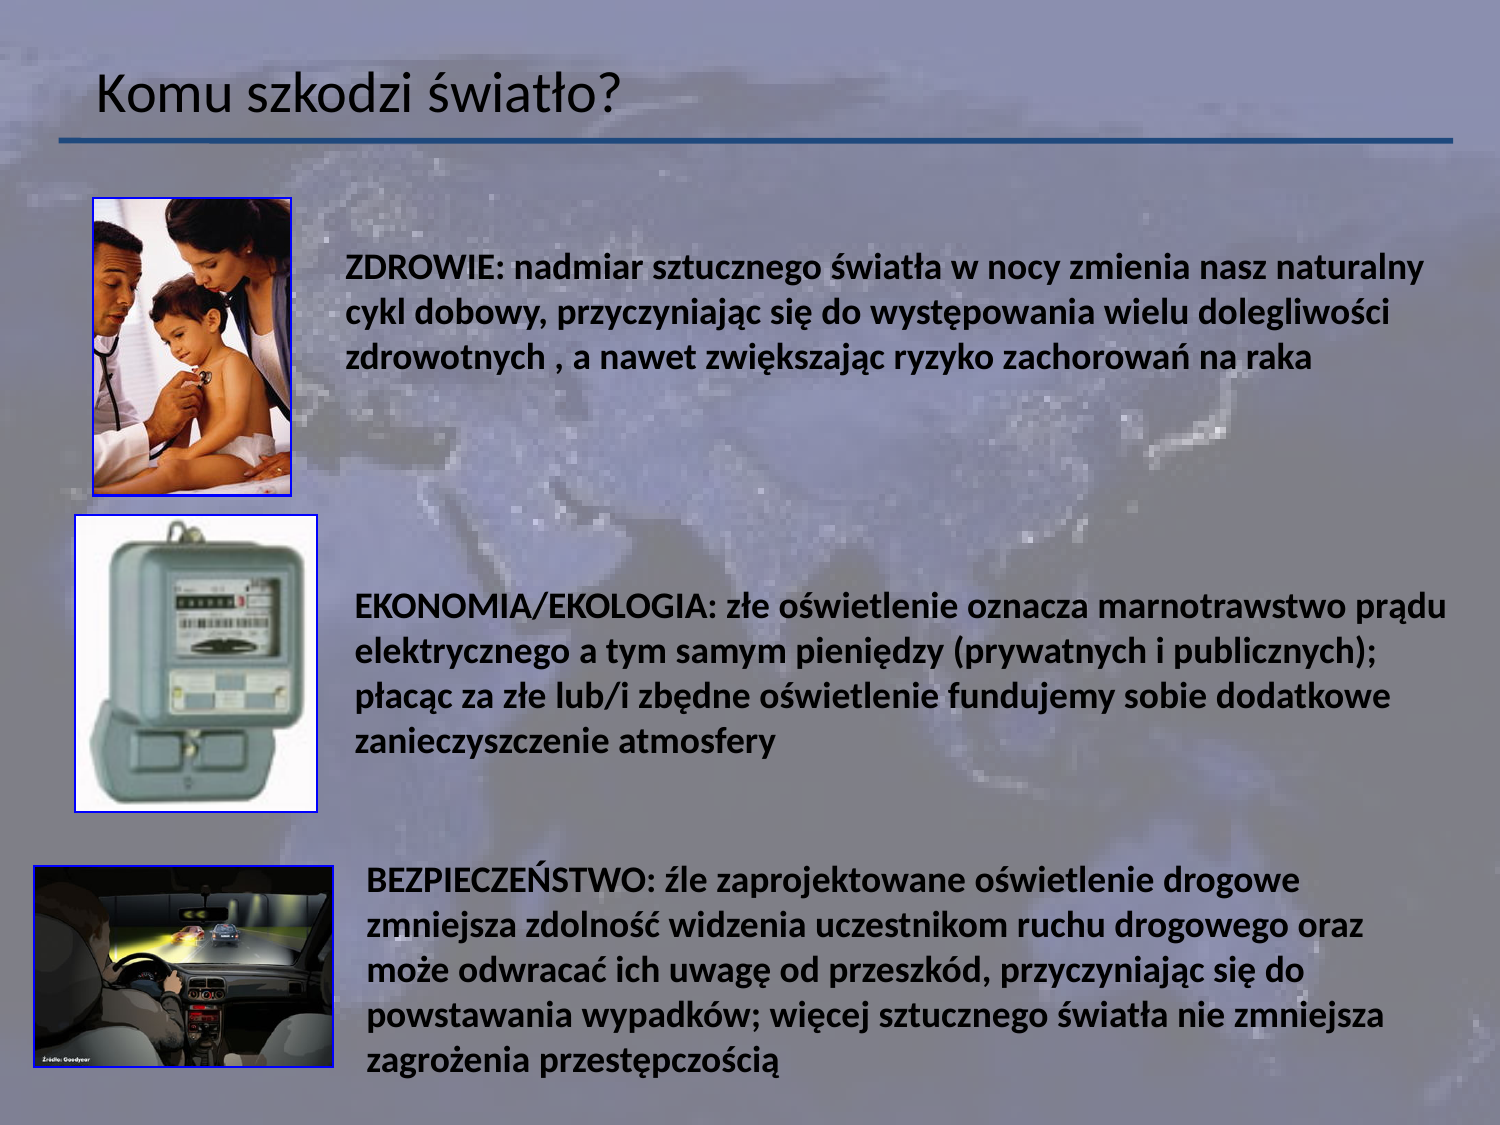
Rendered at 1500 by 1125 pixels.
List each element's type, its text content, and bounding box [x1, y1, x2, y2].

text_box BEZPIECZEŃSTWO: źle zaprojektowane oświetlenie drogowe zmniejsza zdolność widzenia uczestnikom ruchu drogowego oraz może odwracać ich uwagę od przeszkód, przyczyniając się do powstawania wypadków; więcej sztucznego światła nie zmniejsza zagrożenia przestępczością [351, 847, 1500, 1088]
text_box EKONOMIA/EKOLOGIA: złe oświetlenie oznacza marnotrawstwo prądu elektrycznego a tym samym pieniędzy (prywatnych i publicznych); płacąc za złe lub/i zbędne oświetlenie fundujemy sobie dodatkowe zanieczyszczenie atmosfery [339, 574, 1500, 769]
picture [34, 866, 333, 1067]
picture [93, 198, 291, 495]
picture [75, 515, 317, 812]
text_box ZDROWIE: nadmiar sztucznego światła w nocy zmienia nasz naturalny cykl dobowy, przyczyniając się do występowania wielu dolegliwości zdrowotnych , a nawet zwiększając ryzyko zachorowań na raka [330, 234, 1500, 385]
text_box Komu szkodzi światło? [82, 46, 1442, 132]
